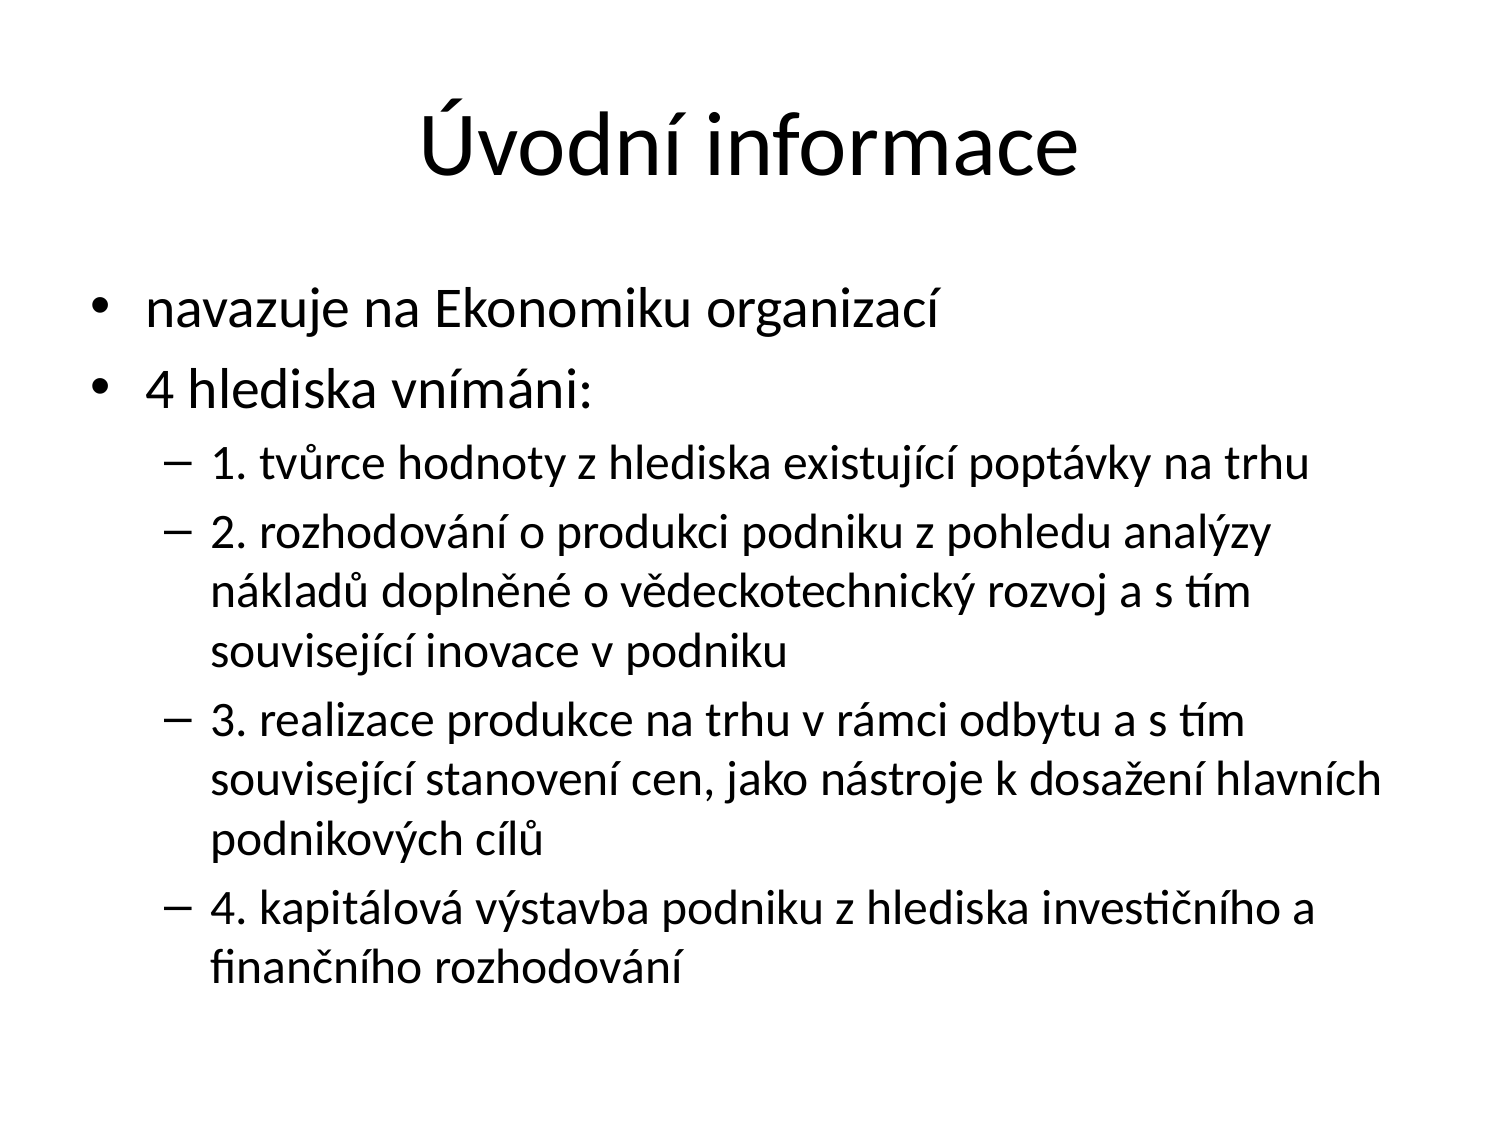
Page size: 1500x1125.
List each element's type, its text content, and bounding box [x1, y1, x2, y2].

title Úvodní informace [75, 45, 1425, 233]
list navazuje na Ekonomiku organizací 4 hlediska vnímáni: 1. tvůrce hodnoty z hlediska existující poptávky na trhu 2. rozhodování o produkci podniku z pohledu analýzy nákladů doplněné o vědeckotechnický rozvoj a s tím související inovace v podniku 3. realizace produkce na trhu v rámci odbytu a s tím související stanovení cen, jako nástroje k dosažení hlavních podnikových cílů 4. kapitálová výstavba podniku z hlediska investičního a finančního rozhodování [75, 262, 1425, 1005]
